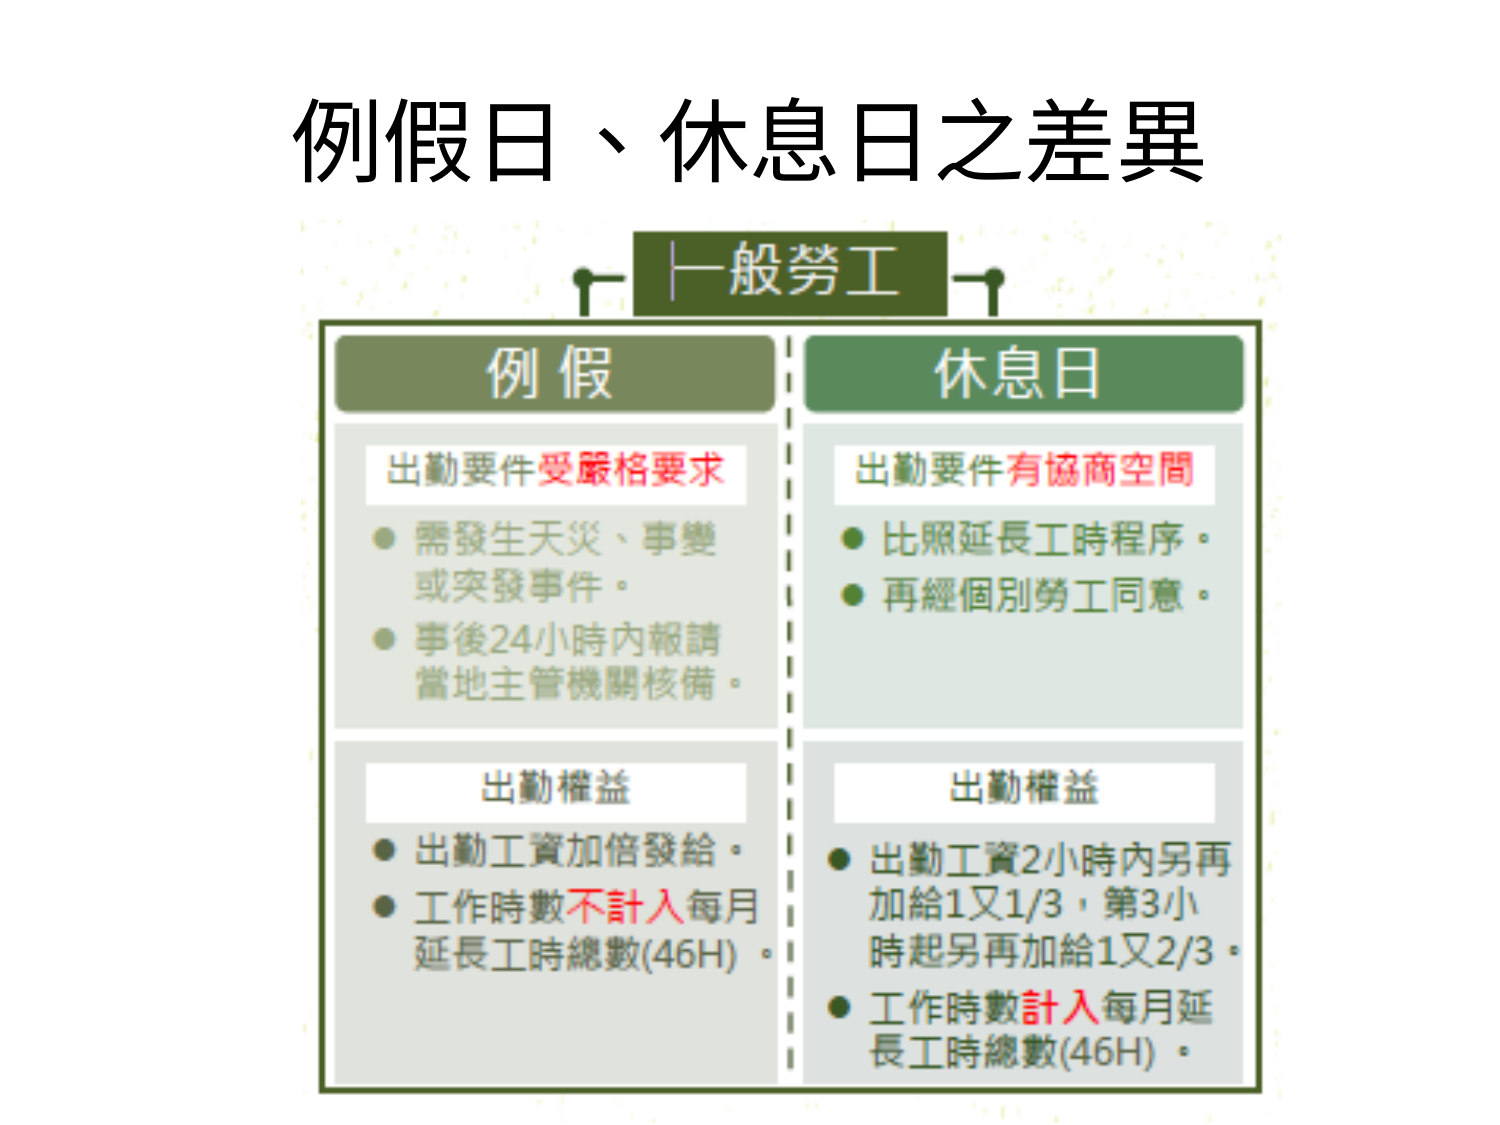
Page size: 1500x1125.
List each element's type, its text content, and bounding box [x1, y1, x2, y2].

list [300, 220, 1282, 1123]
title 例假日、休息日之差異 [75, 45, 1425, 233]
